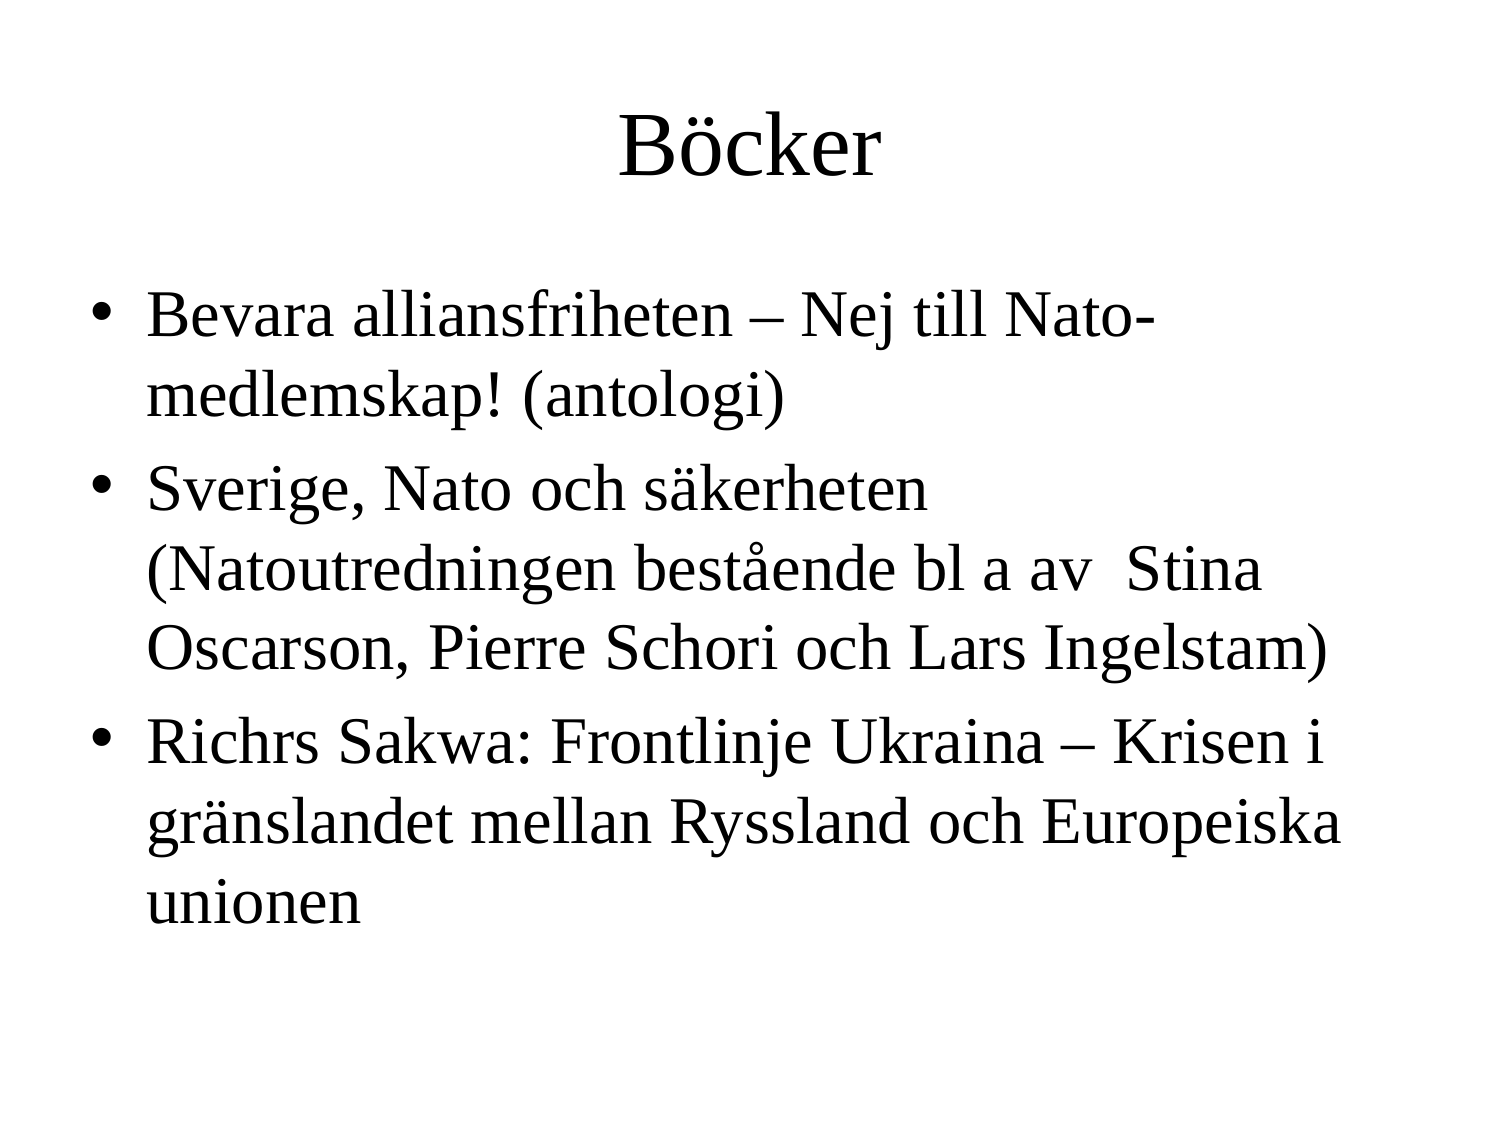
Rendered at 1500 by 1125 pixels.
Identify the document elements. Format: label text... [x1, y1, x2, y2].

title Böcker [75, 45, 1425, 233]
list Bevara alliansfriheten – Nej till Nato-medlemskap! (antologi) Sverige, Nato och säkerheten (Natoutredningen bestående bl a av Stina Oscarson, Pierre Schori och Lars Ingelstam) Richrs Sakwa: Frontlinje Ukraina – Krisen i gränslandet mellan Ryssland och Europeiska unionen [75, 262, 1425, 1005]
